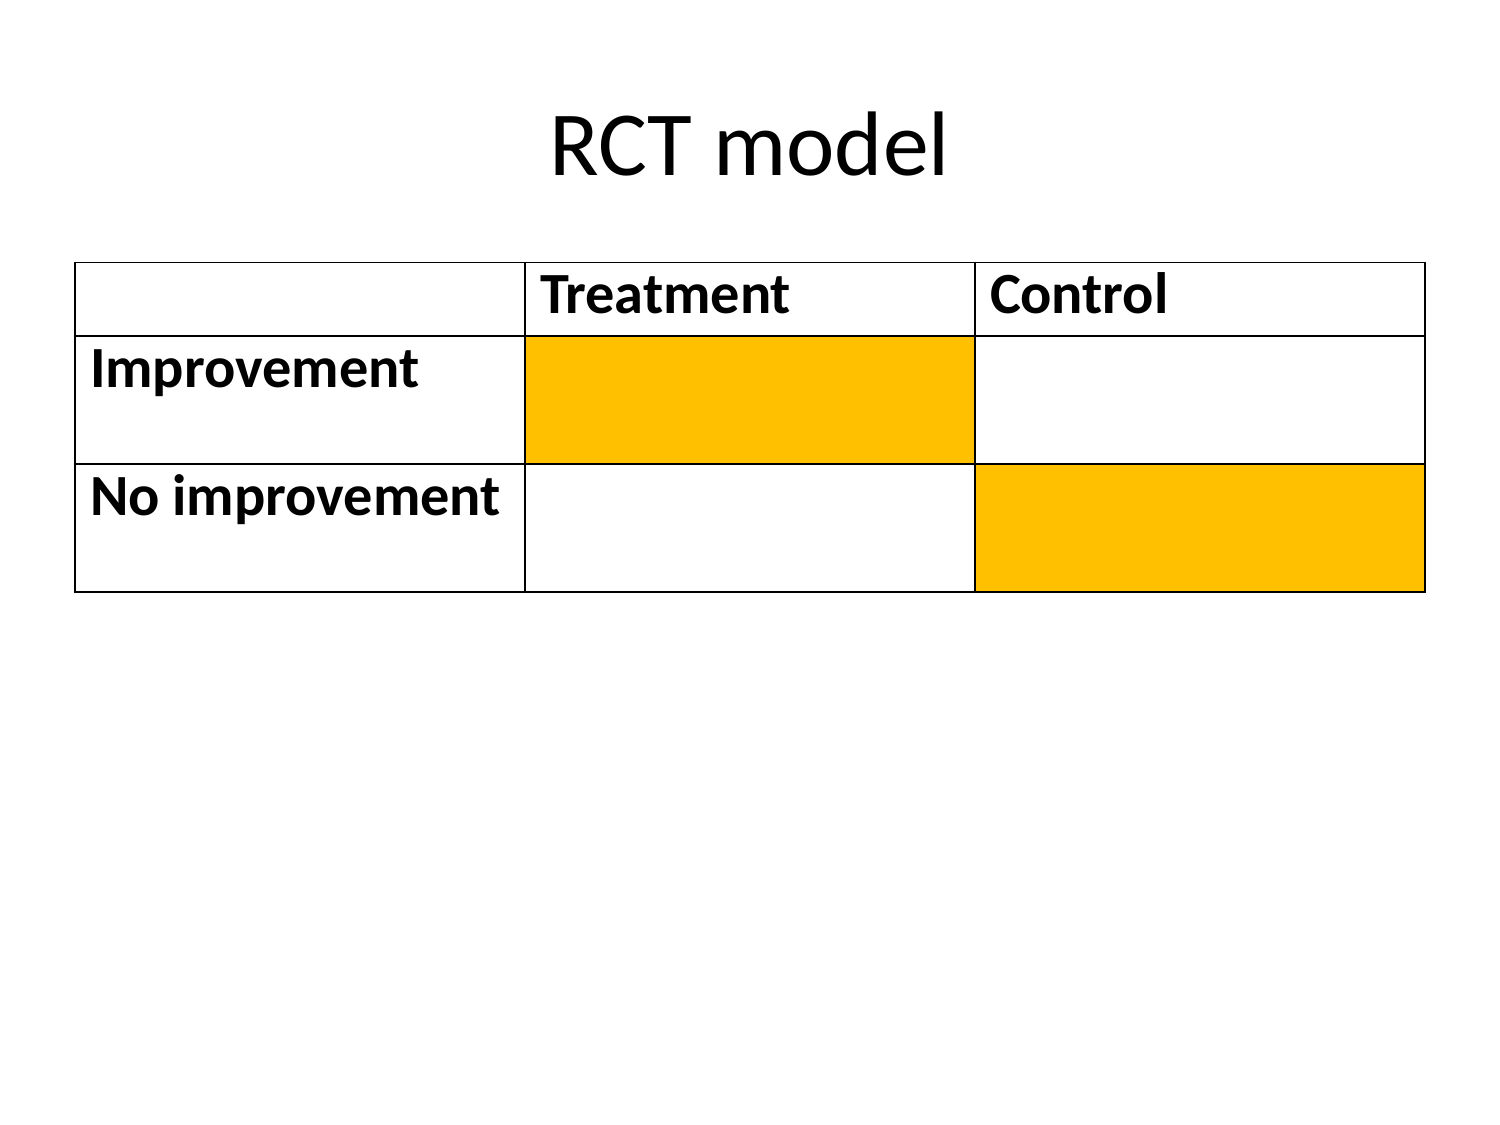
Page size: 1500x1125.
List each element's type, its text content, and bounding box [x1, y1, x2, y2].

table_cell [526, 337, 974, 463]
table_header Treatment [526, 263, 974, 335]
table_cell [976, 465, 1424, 591]
table_cell No improvement [76, 465, 524, 591]
table_cell Improvement [76, 337, 524, 463]
table_cell [526, 465, 974, 591]
table_cell [976, 337, 1424, 463]
table_header [76, 263, 524, 335]
title RCT model [75, 45, 1425, 233]
table_header Control [976, 263, 1424, 335]
